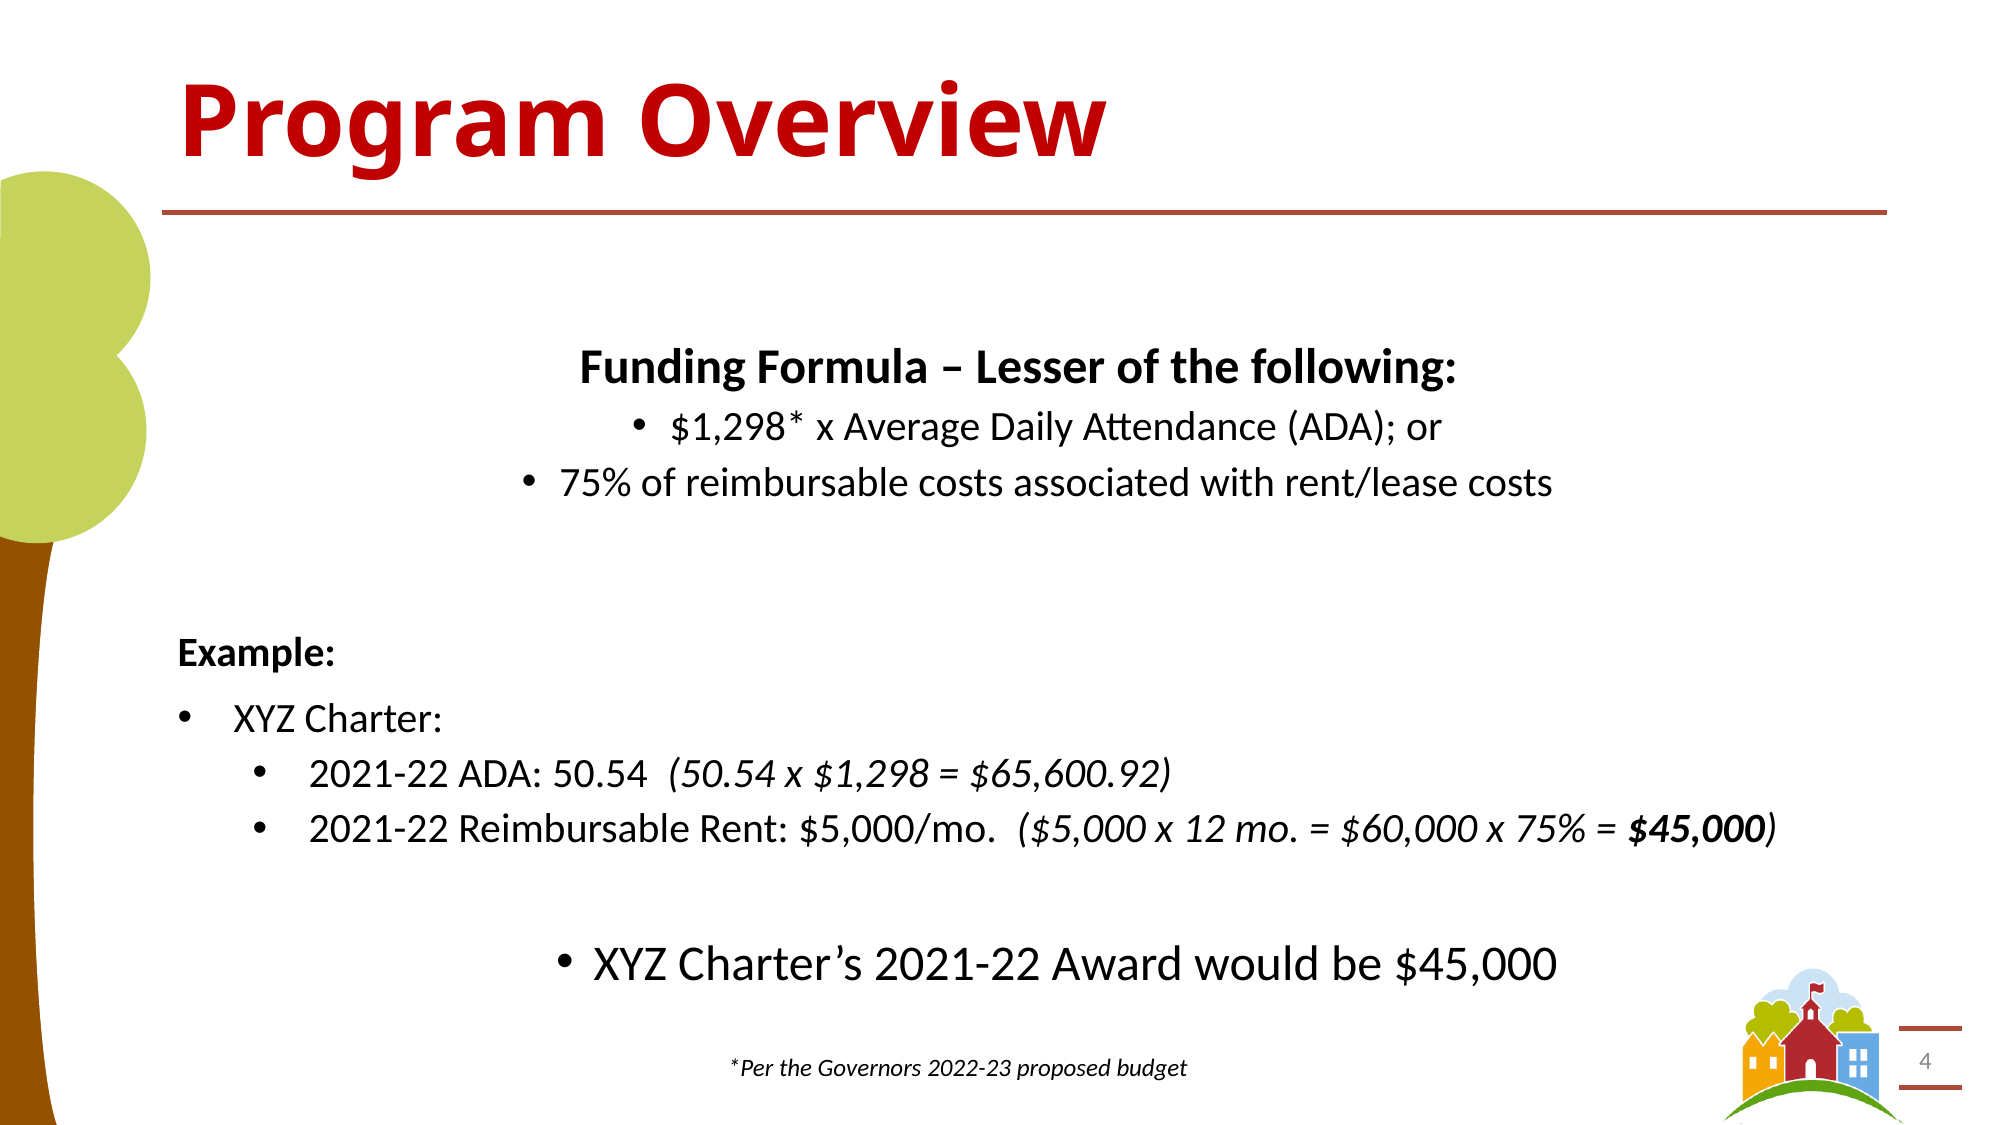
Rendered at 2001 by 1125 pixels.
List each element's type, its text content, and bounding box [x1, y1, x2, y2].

text_box Funding Formula – Lesser of the following: $1,298* x Average Daily Attendance (ADA); or 75% of reimbursable costs associated with rent/lease costs [162, 332, 1888, 533]
text_box *Per the Governors 2022-23 proposed budget [638, 1044, 1902, 1089]
picture [1718, 1089, 1906, 1125]
picture [1718, 962, 1906, 1044]
title Program Overview [162, 59, 1888, 188]
slide_number 4 [1887, 1029, 1964, 1090]
list Example: XYZ Charter: 2021-22 ADA: 50.54 (50.54 x $1,298 = $65,600.92) 2021-22 Reimbursable Rent: $5,000/mo. ($5,000 x 12 mo. = $60,000 x 75% = $45,000) XYZ Charter’s 2021-22 Award would be $45,000 [162, 533, 1888, 974]
